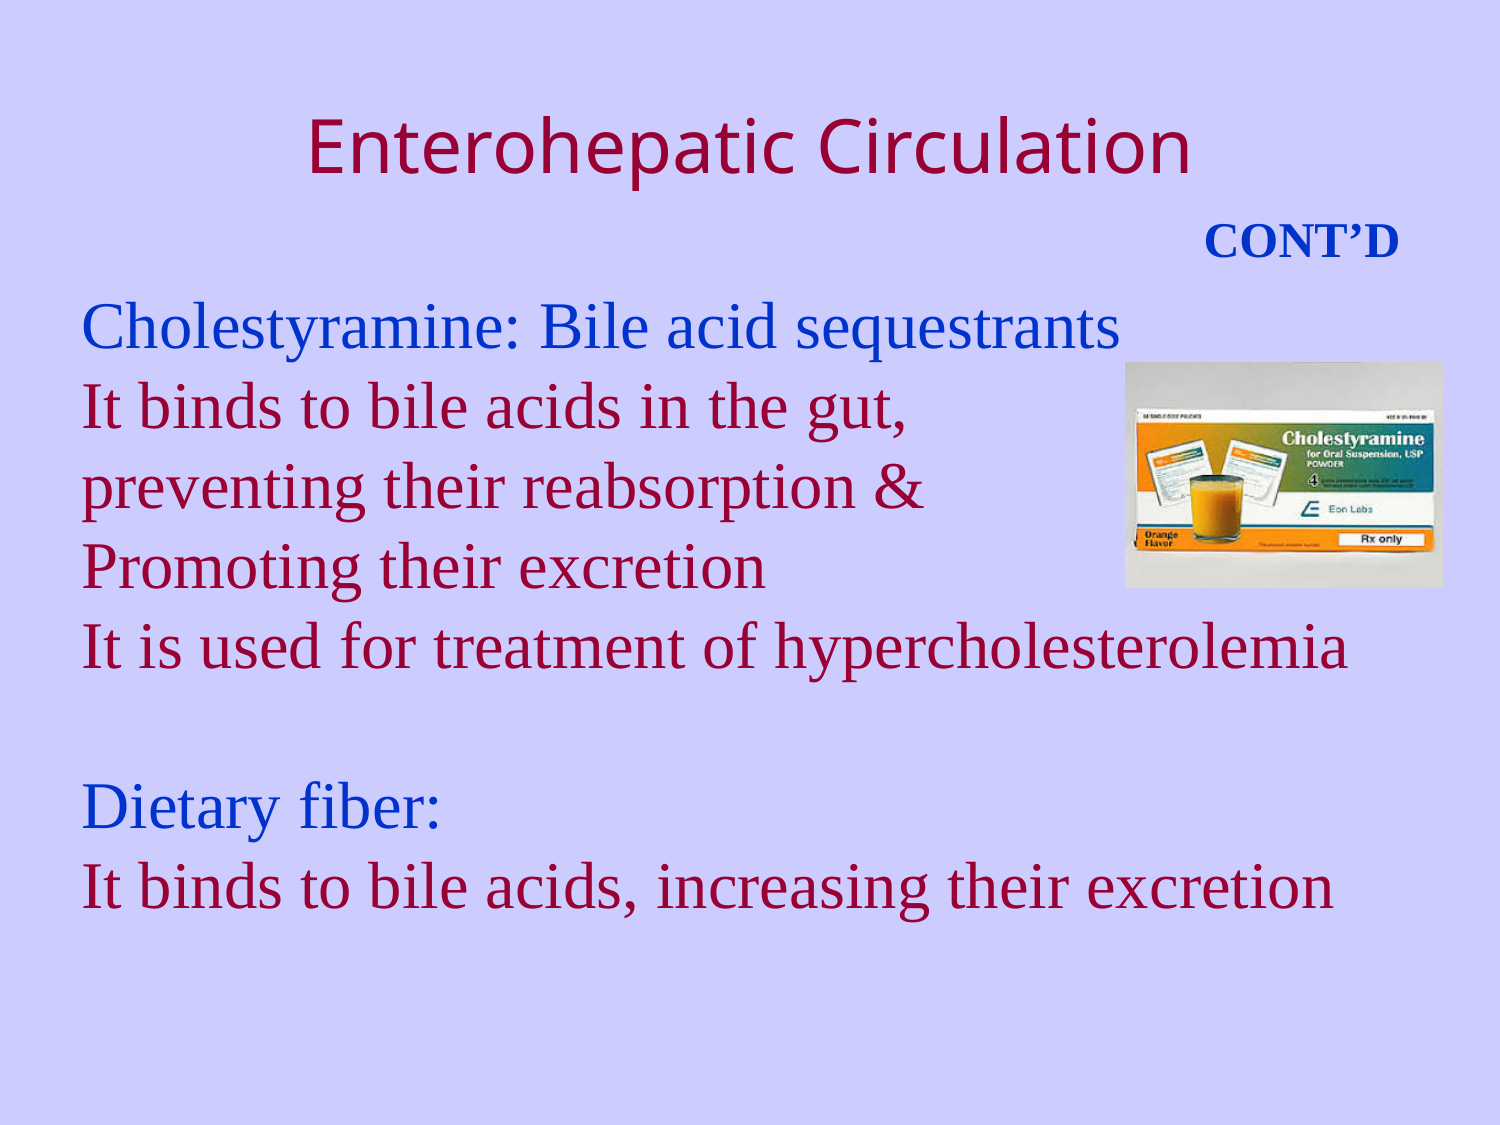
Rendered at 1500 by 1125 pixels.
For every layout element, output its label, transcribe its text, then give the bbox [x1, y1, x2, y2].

title Enterohepatic Circulation [112, 49, 1388, 238]
picture [1124, 362, 1443, 588]
text_box Cholestyramine: Bile acid sequestrants It binds to bile acids in the gut, preventing their reabsorption & Promoting their excretion It is used for treatment of hypercholesterolemia Dietary fiber: It binds to bile acids, increasing their excretion [66, 274, 1368, 930]
text_box CONT’D [1188, 199, 1416, 275]
